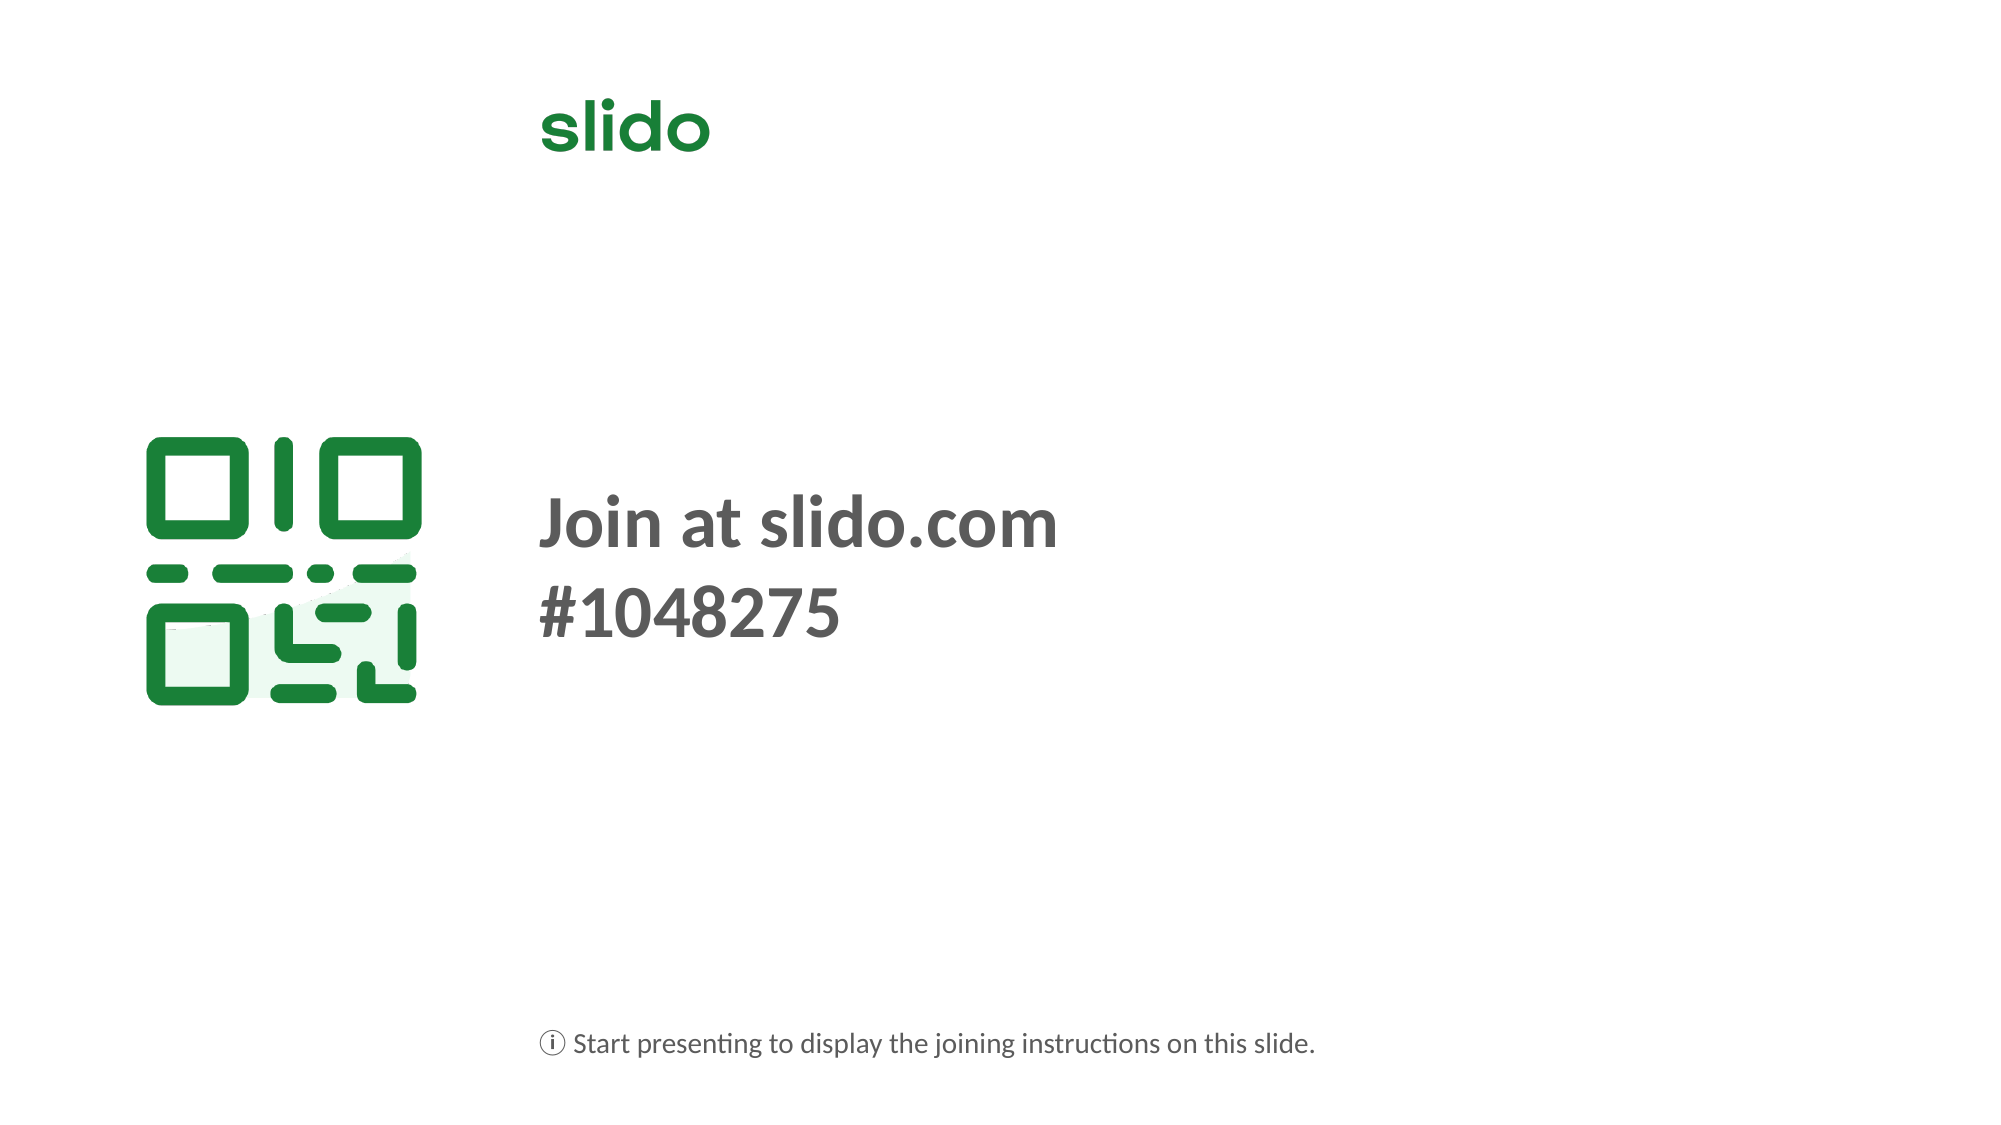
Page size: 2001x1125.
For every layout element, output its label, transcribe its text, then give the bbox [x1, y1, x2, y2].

picture [525, 83, 726, 167]
text_box Join at slido.com #1048275 [524, 421, 1918, 704]
text_box ⓘ Start presenting to display the joining instructions on this slide. [524, 999, 1959, 1085]
picture [83, 362, 484, 763]
